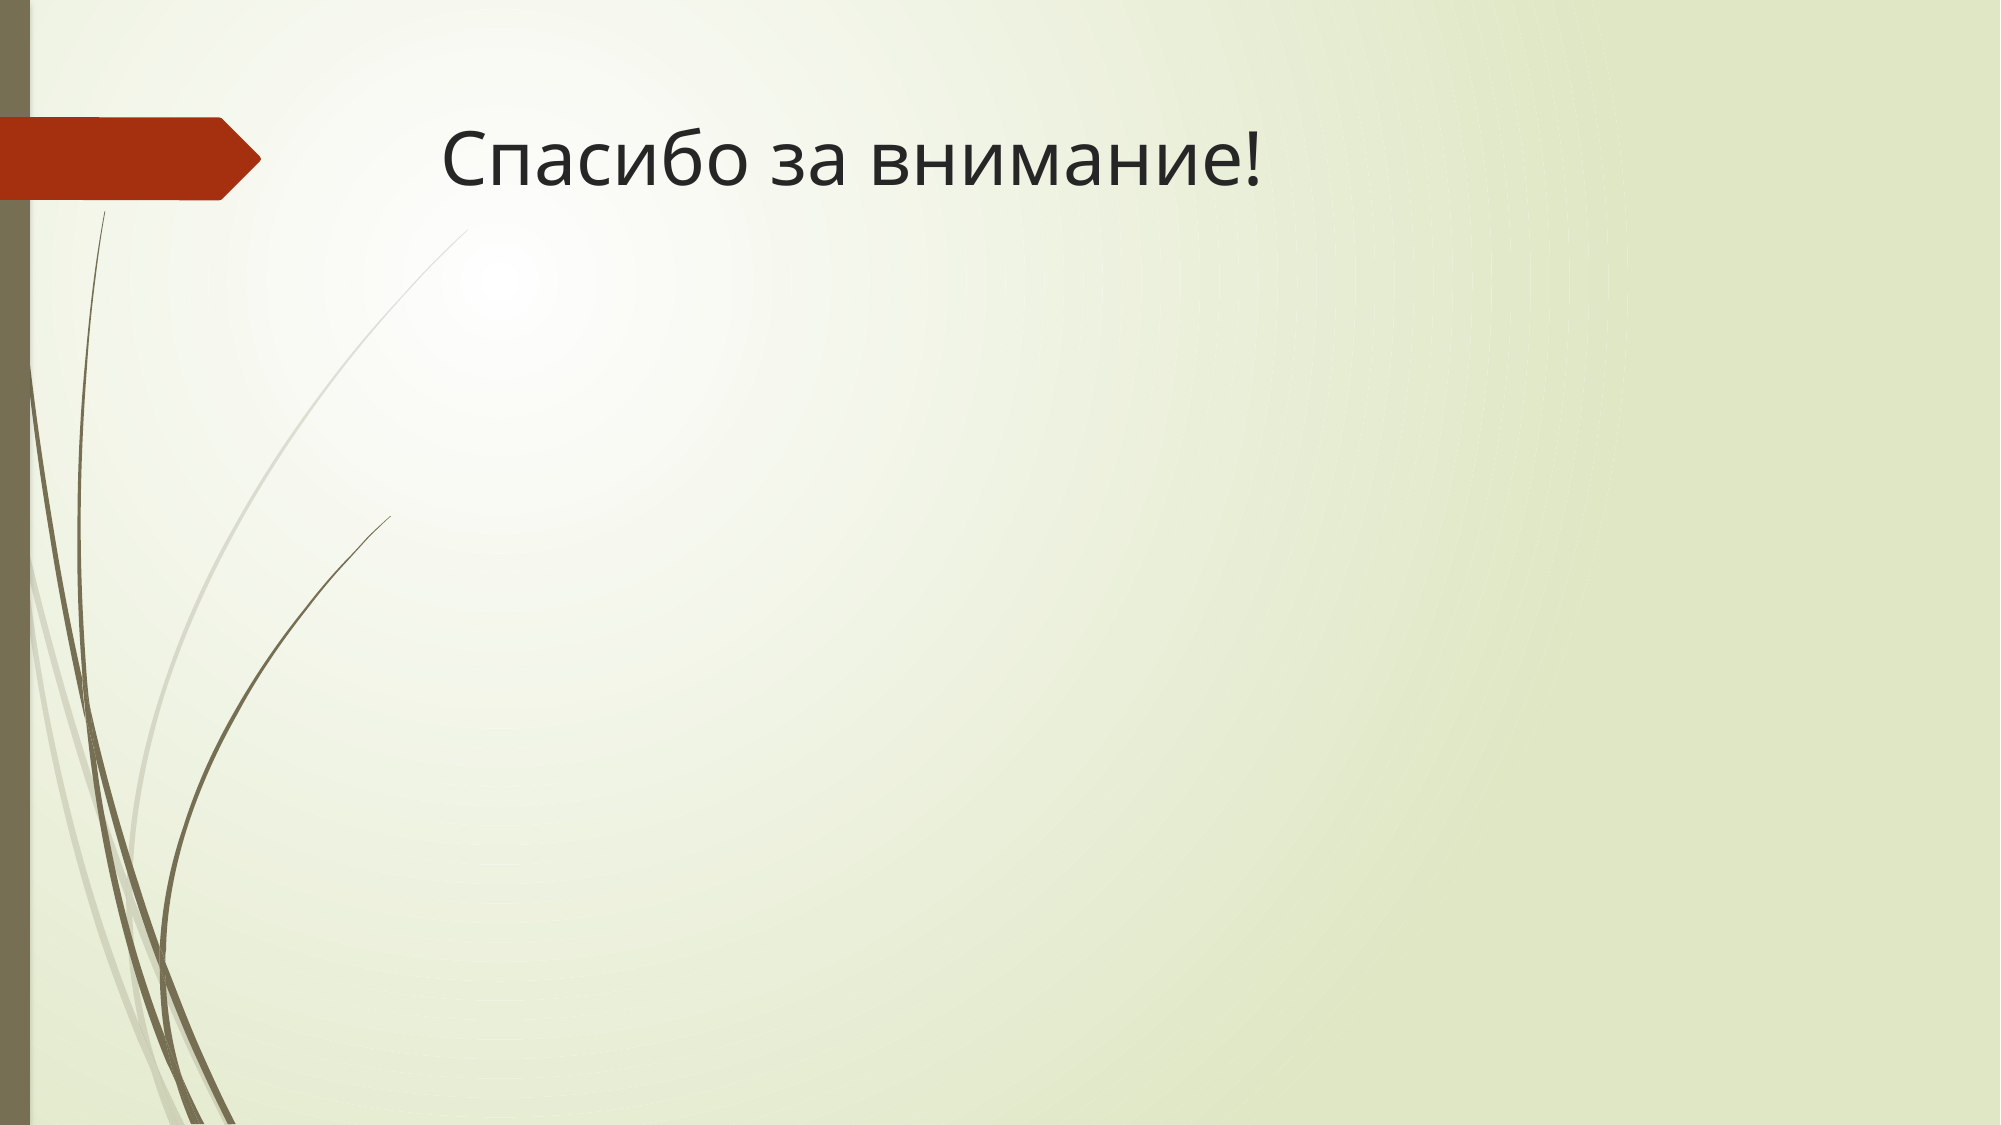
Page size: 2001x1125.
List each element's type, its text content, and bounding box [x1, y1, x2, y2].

title Спасибо за внимание! [425, 102, 1888, 313]
